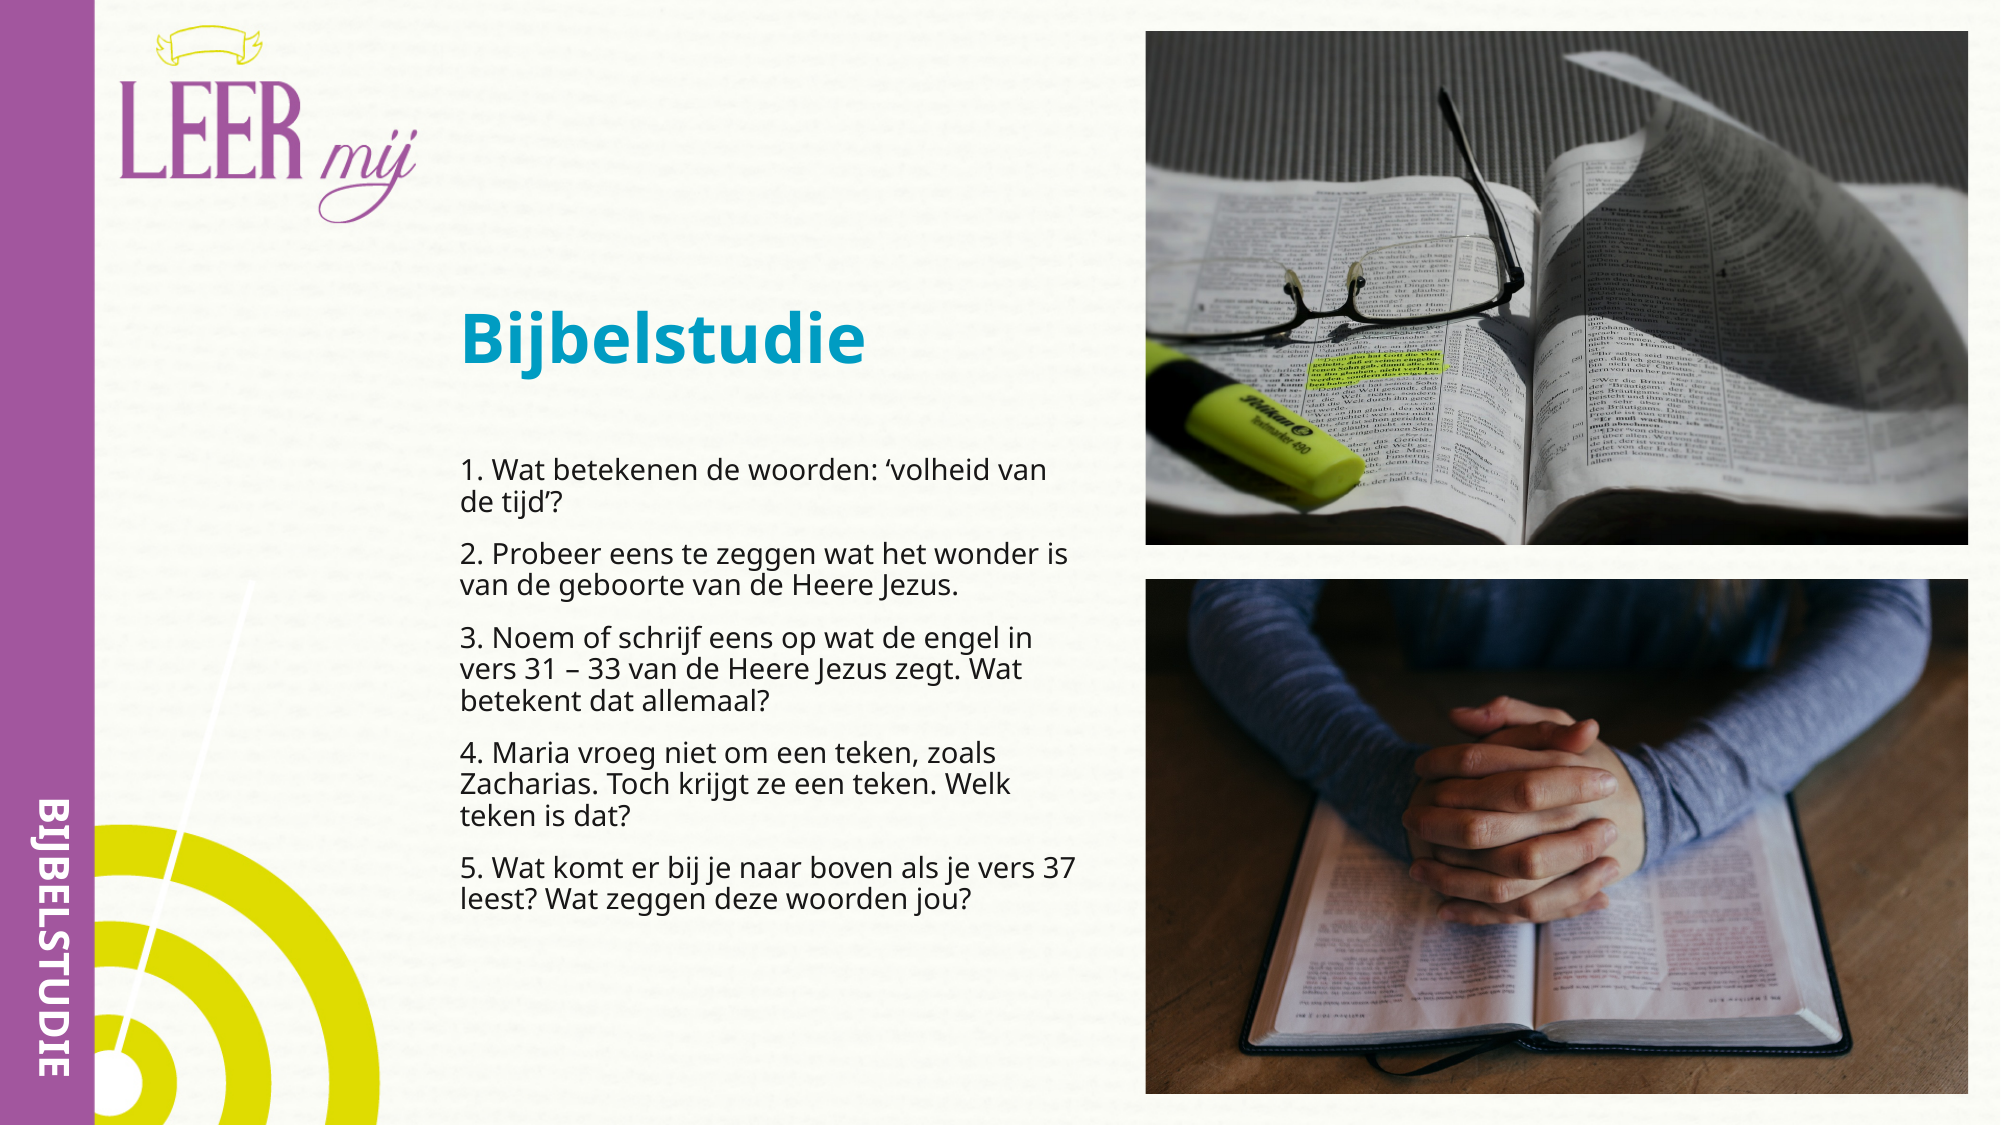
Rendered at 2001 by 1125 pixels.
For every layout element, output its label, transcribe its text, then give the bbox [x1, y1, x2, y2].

picture [0, 0, 2001, 1125]
title Bijbelstudie [444, 229, 1102, 386]
list 1. Wat betekenen de woorden: ‘volheid van de tijd’? 2. Probeer eens te zeggen wat het wonder is van de geboorte van de Heere Jezus. 3. Noem of schrijf eens op wat de engel in vers 31 – 33 van de Heere Jezus zegt. Wat betekent dat allemaal? 4. Maria vroeg niet om een teken, zoals Zacharias. Toch krijgt ze een teken. Welk teken is dat? 5. Wat komt er bij je naar boven als je vers 37 leest? Wat zeggen deze woorden jou? [444, 448, 1105, 968]
